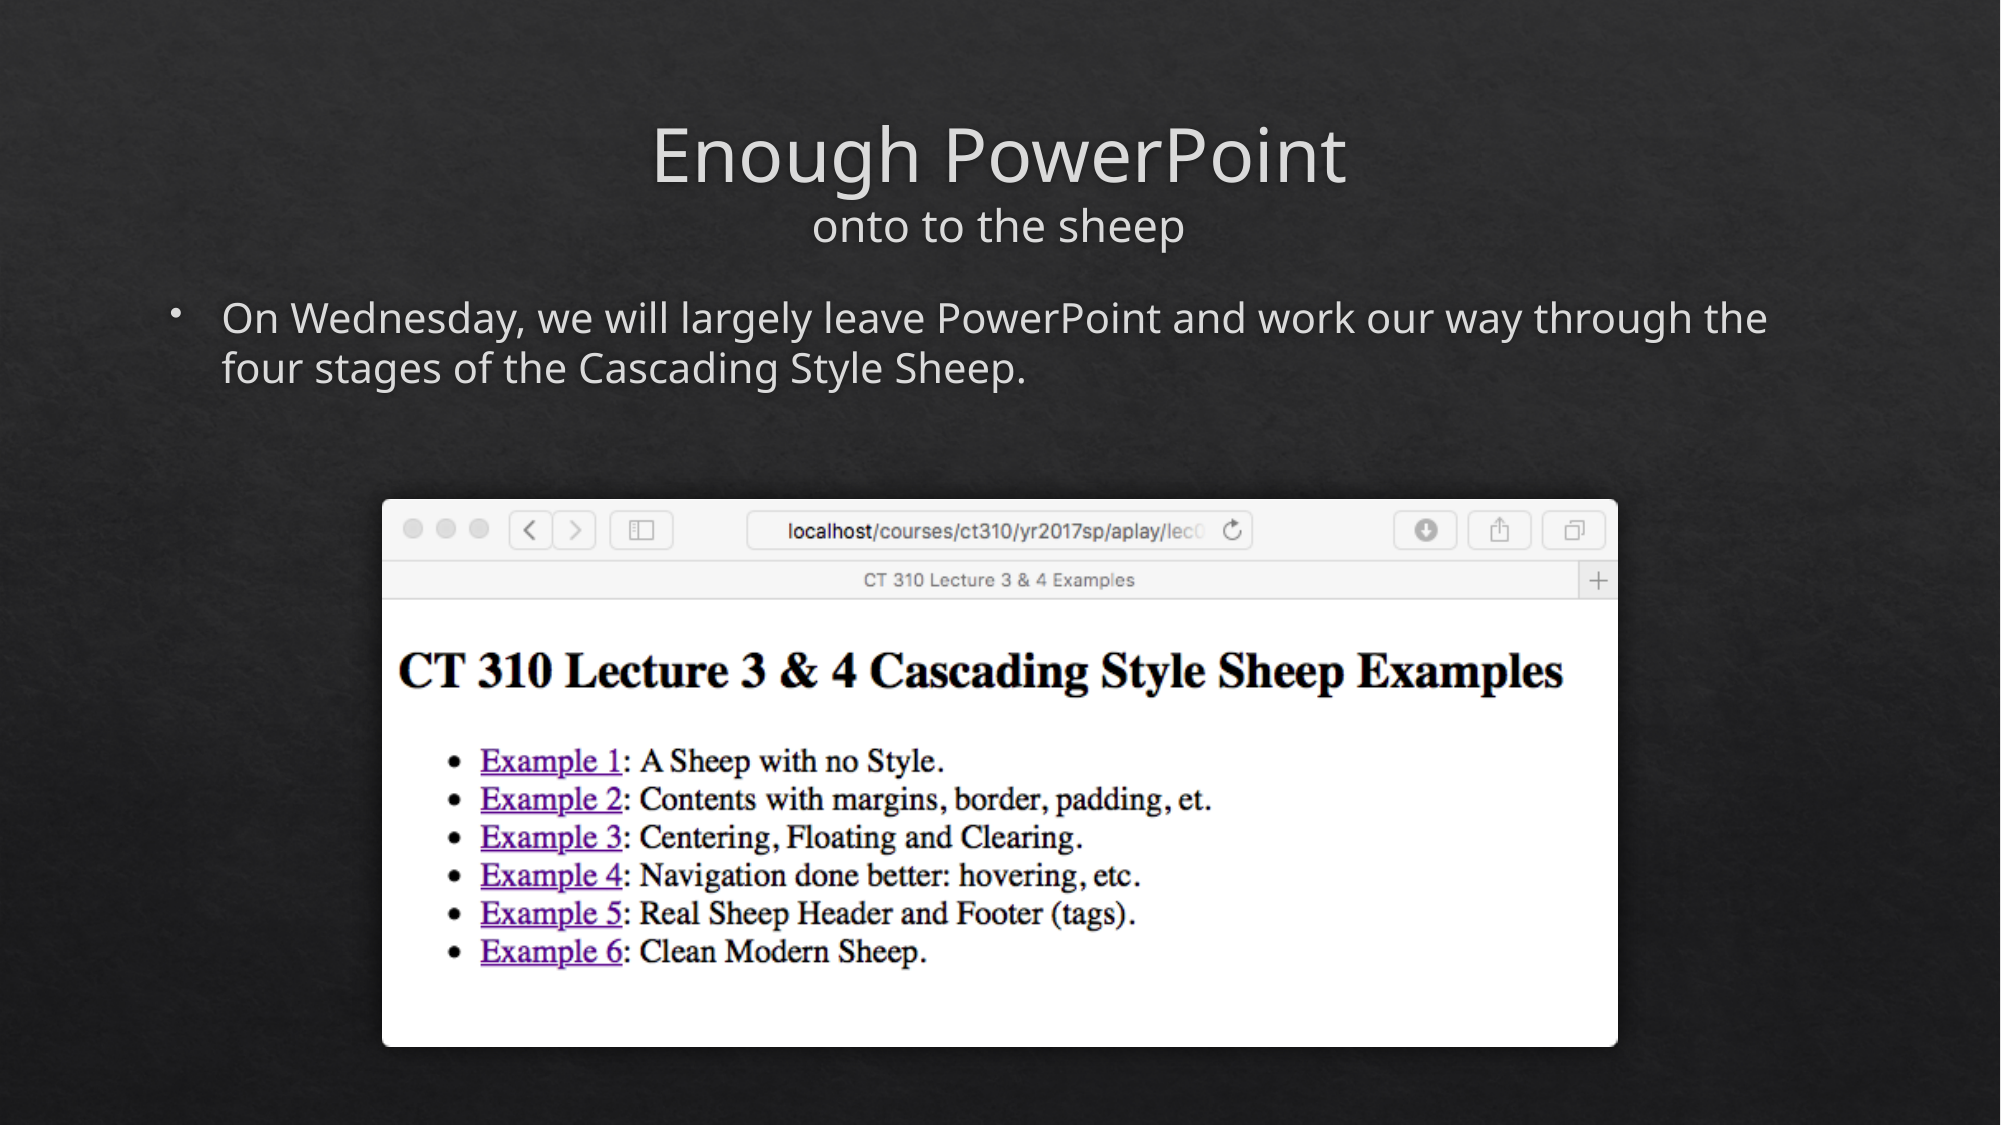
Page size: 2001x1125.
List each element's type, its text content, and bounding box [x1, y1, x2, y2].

picture [381, 499, 1619, 1047]
title Enough PowerPoint onto to the sheep [149, 99, 1849, 260]
list On Wednesday, we will largely leave PowerPoint and work our way through the four stages of the Cascading Style Sheep. [149, 284, 1849, 950]
